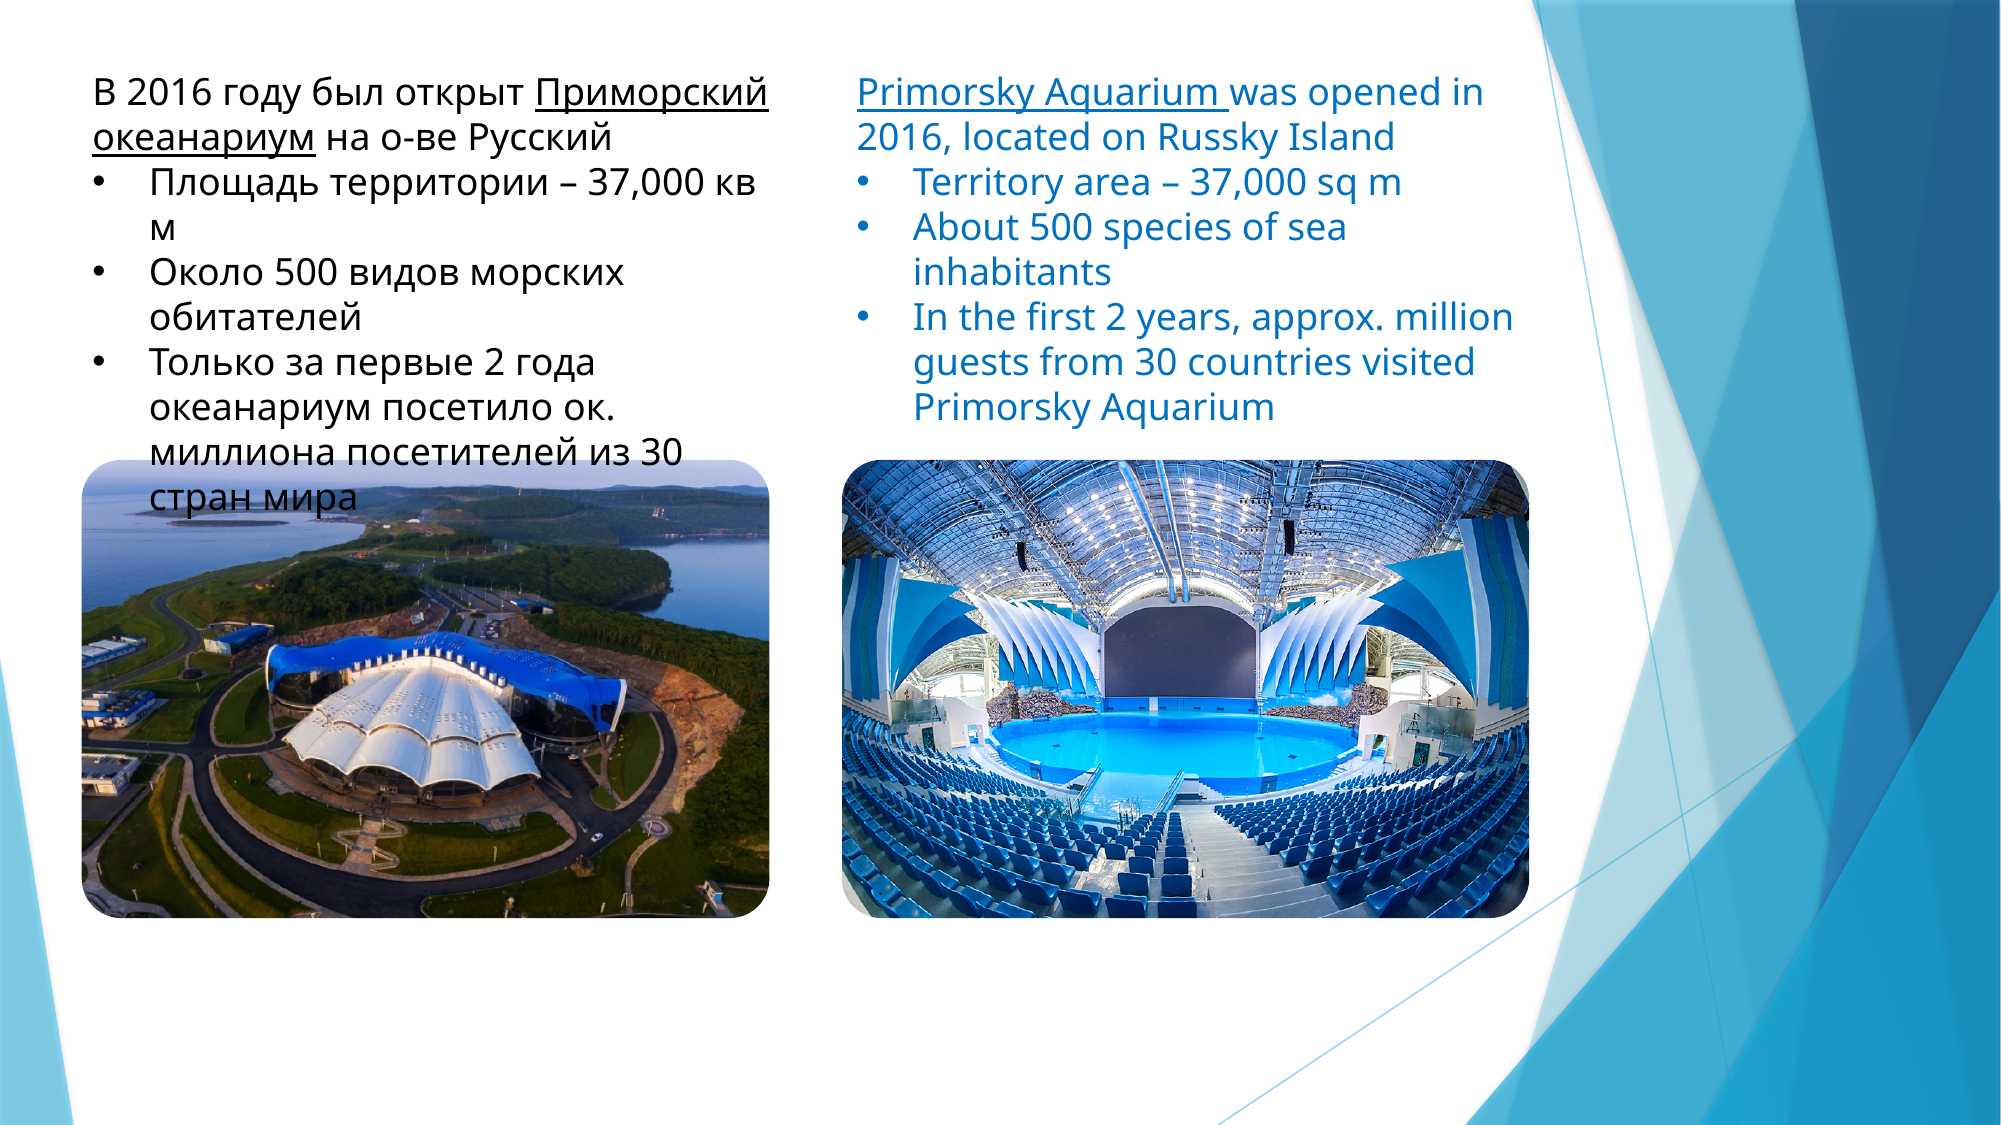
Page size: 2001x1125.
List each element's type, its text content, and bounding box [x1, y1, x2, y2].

text_box Primorsky Aquarium was opened in 2016, located on Russky Island Territory area – 37,000 sq m About 500 species of sea inhabitants In the first 2 years, approx. million guests from 30 countries visited Primorsky Aquarium [841, 60, 1546, 436]
text_box В 2016 году был открыт Приморский океанариум на о-ве Русский Площадь территории – 37,000 кв м Около 500 видов морских обитателей Только за первые 2 года океанариум посетило ок. миллиона посетителей из 30 стран мира [77, 60, 808, 526]
picture [841, 843, 847, 853]
picture [81, 459, 770, 919]
picture [841, 459, 1530, 919]
